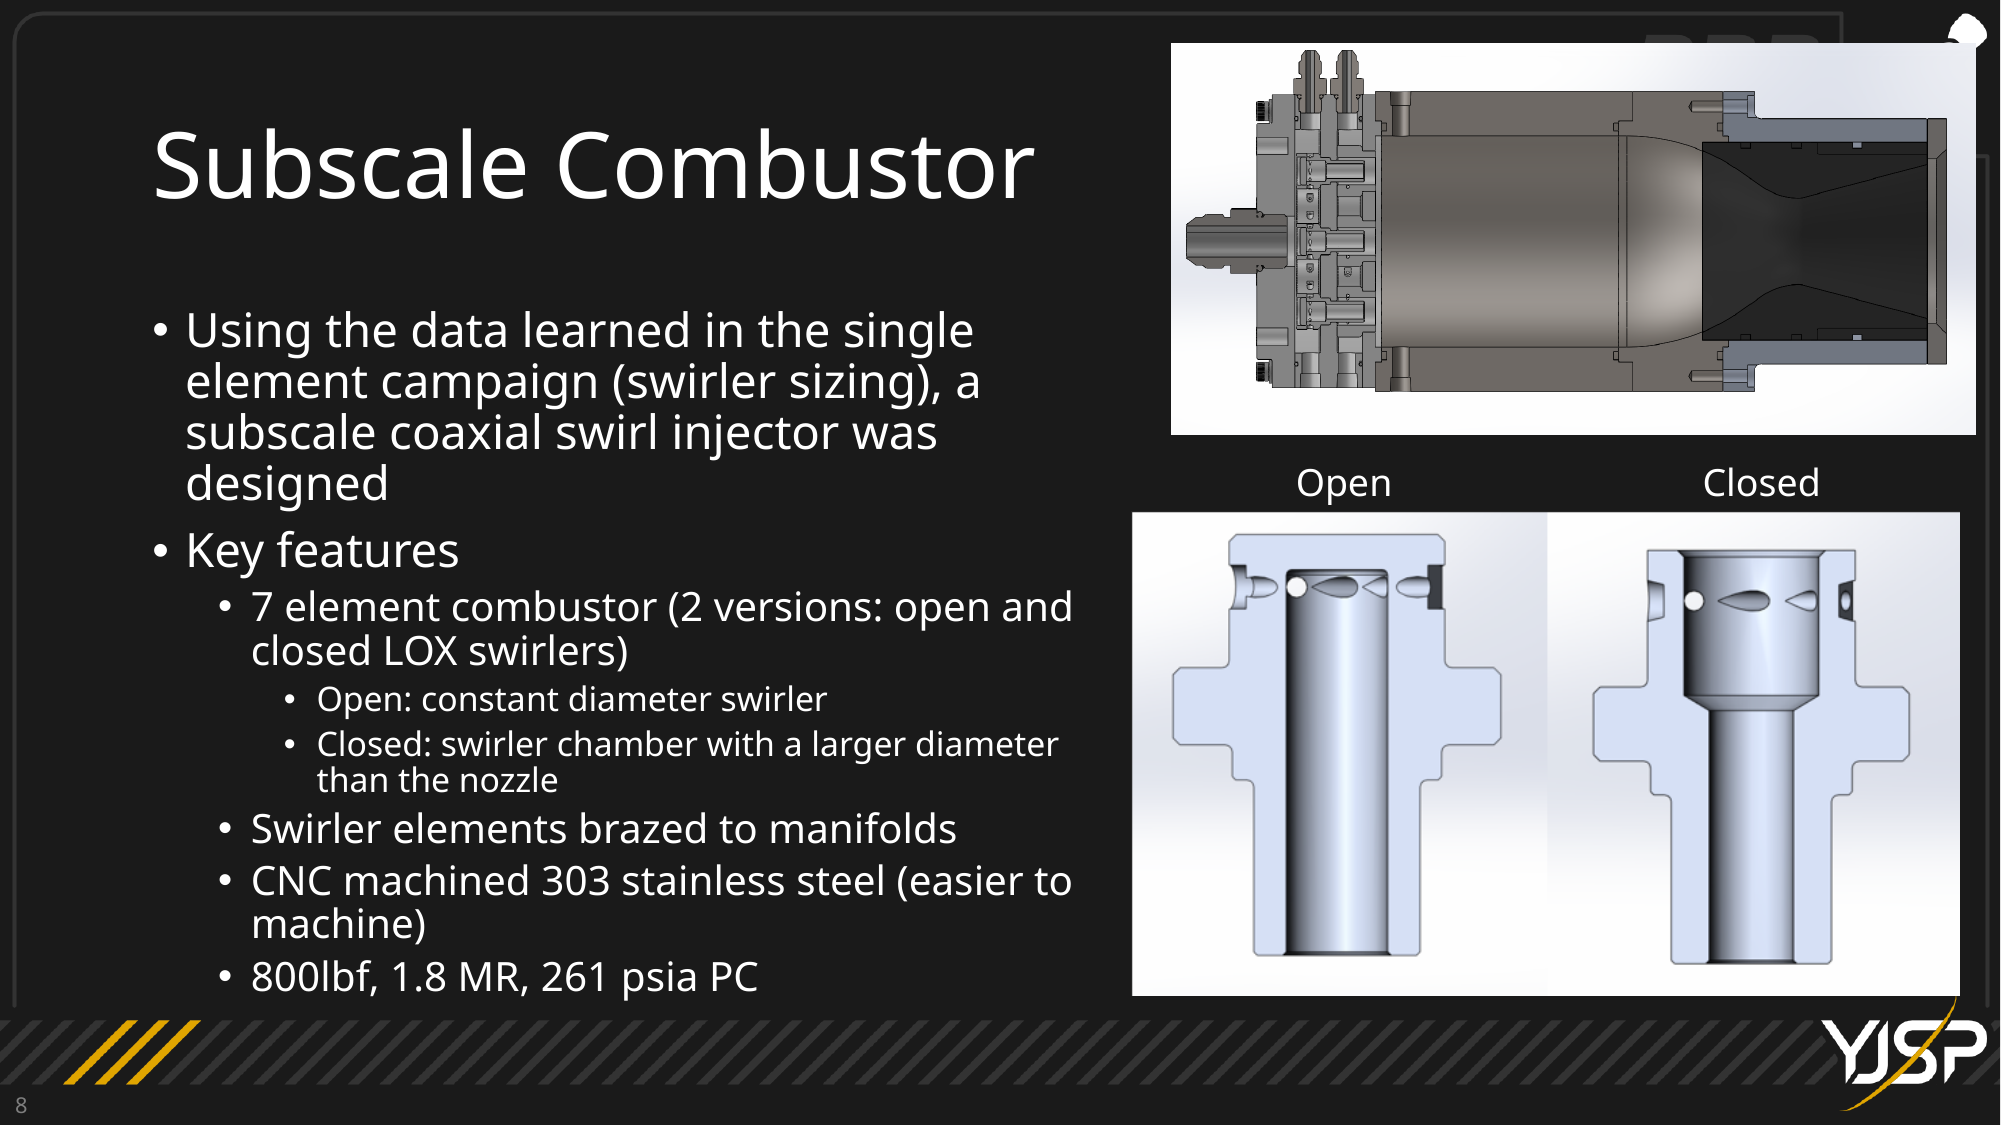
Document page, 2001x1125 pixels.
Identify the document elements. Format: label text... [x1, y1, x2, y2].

text_box Closed [1687, 451, 1836, 511]
slide_number 8 [0, 1088, 450, 1125]
text_box Open [1281, 451, 1408, 511]
list Using the data learned in the single element campaign (swirler sizing), a subscale coaxial swirl injector was designed Key features 7 element combustor (2 versions: open and closed LOX swirlers) Open: constant diameter swirler Closed: swirler chamber with a larger diameter than the nozzle Swirler elements brazed to manifolds CNC machined 303 stainless steel (easier to machine) 800lbf, 1.8 MR, 261 psia PC [137, 299, 1119, 1014]
picture [0, 0, 2001, 1125]
title Subscale Combustor [137, 59, 1170, 278]
